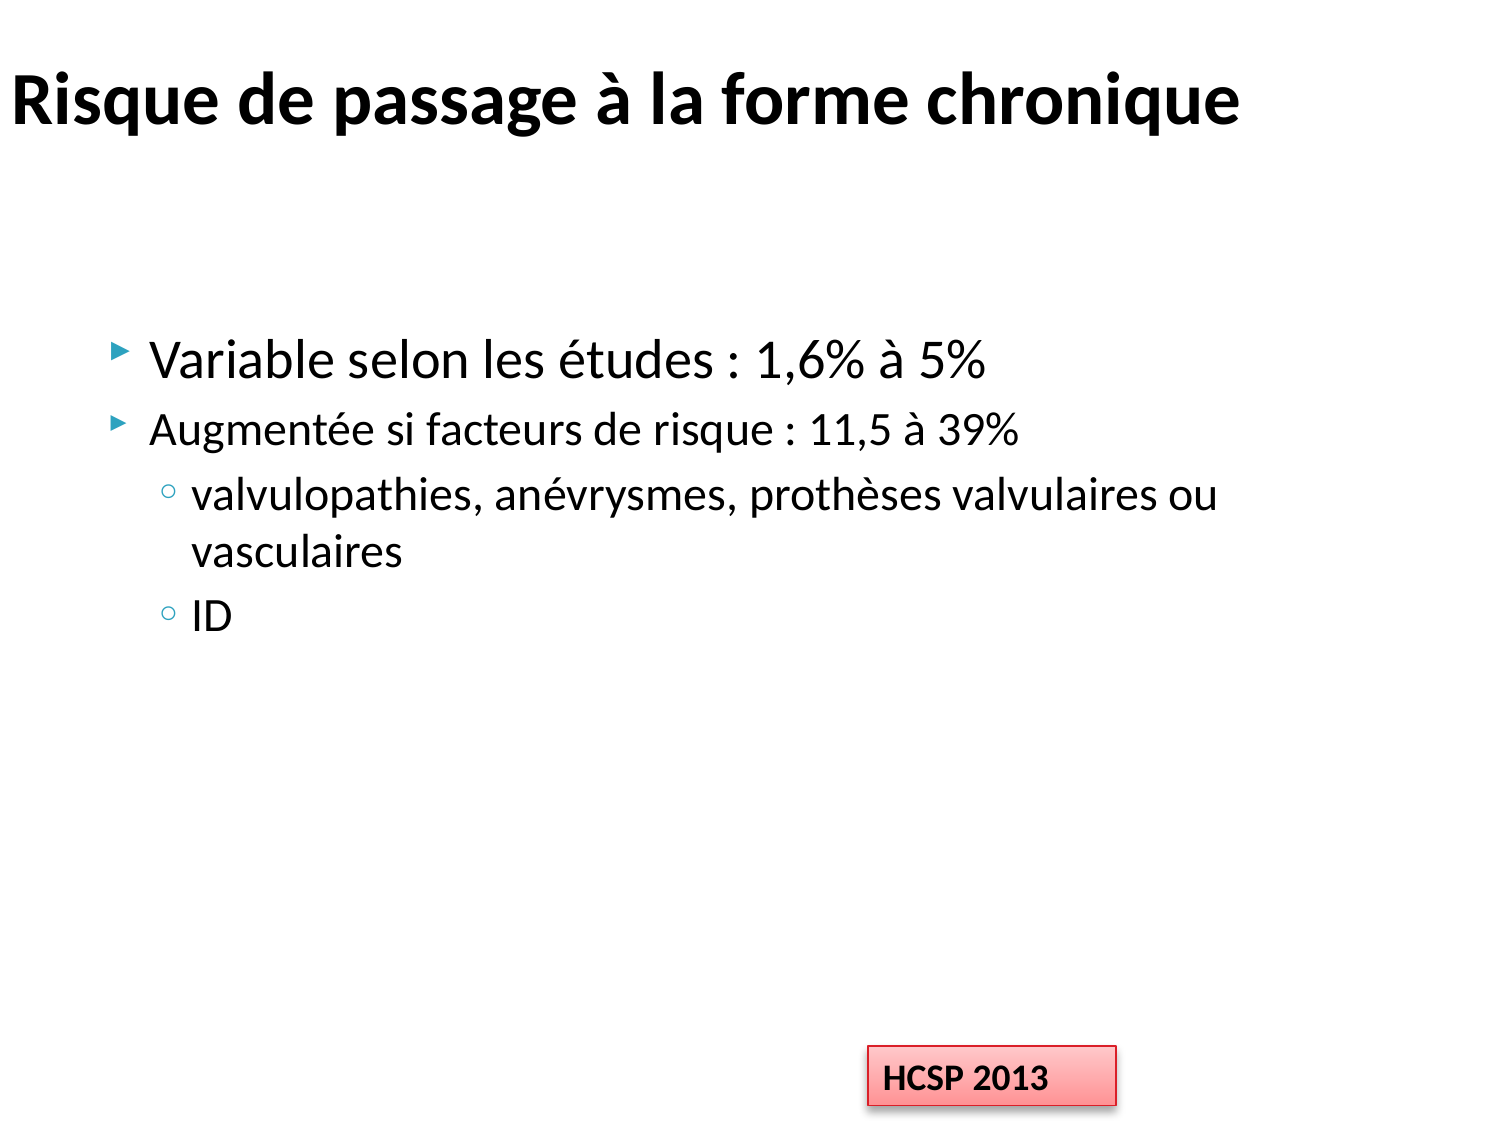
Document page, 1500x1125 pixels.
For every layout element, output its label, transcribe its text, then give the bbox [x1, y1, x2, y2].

text_box HCSP 2013 [867, 1045, 1117, 1106]
title Risque de passage à la forme chronique [0, 0, 1500, 188]
list Variable selon les études : 1,6% à 5% Augmentée si facteurs de risque : 11,5 à 39% valvulopathies, anévrysmes, prothèses valvulaires ou vasculaires ID [74, 314, 1426, 986]
